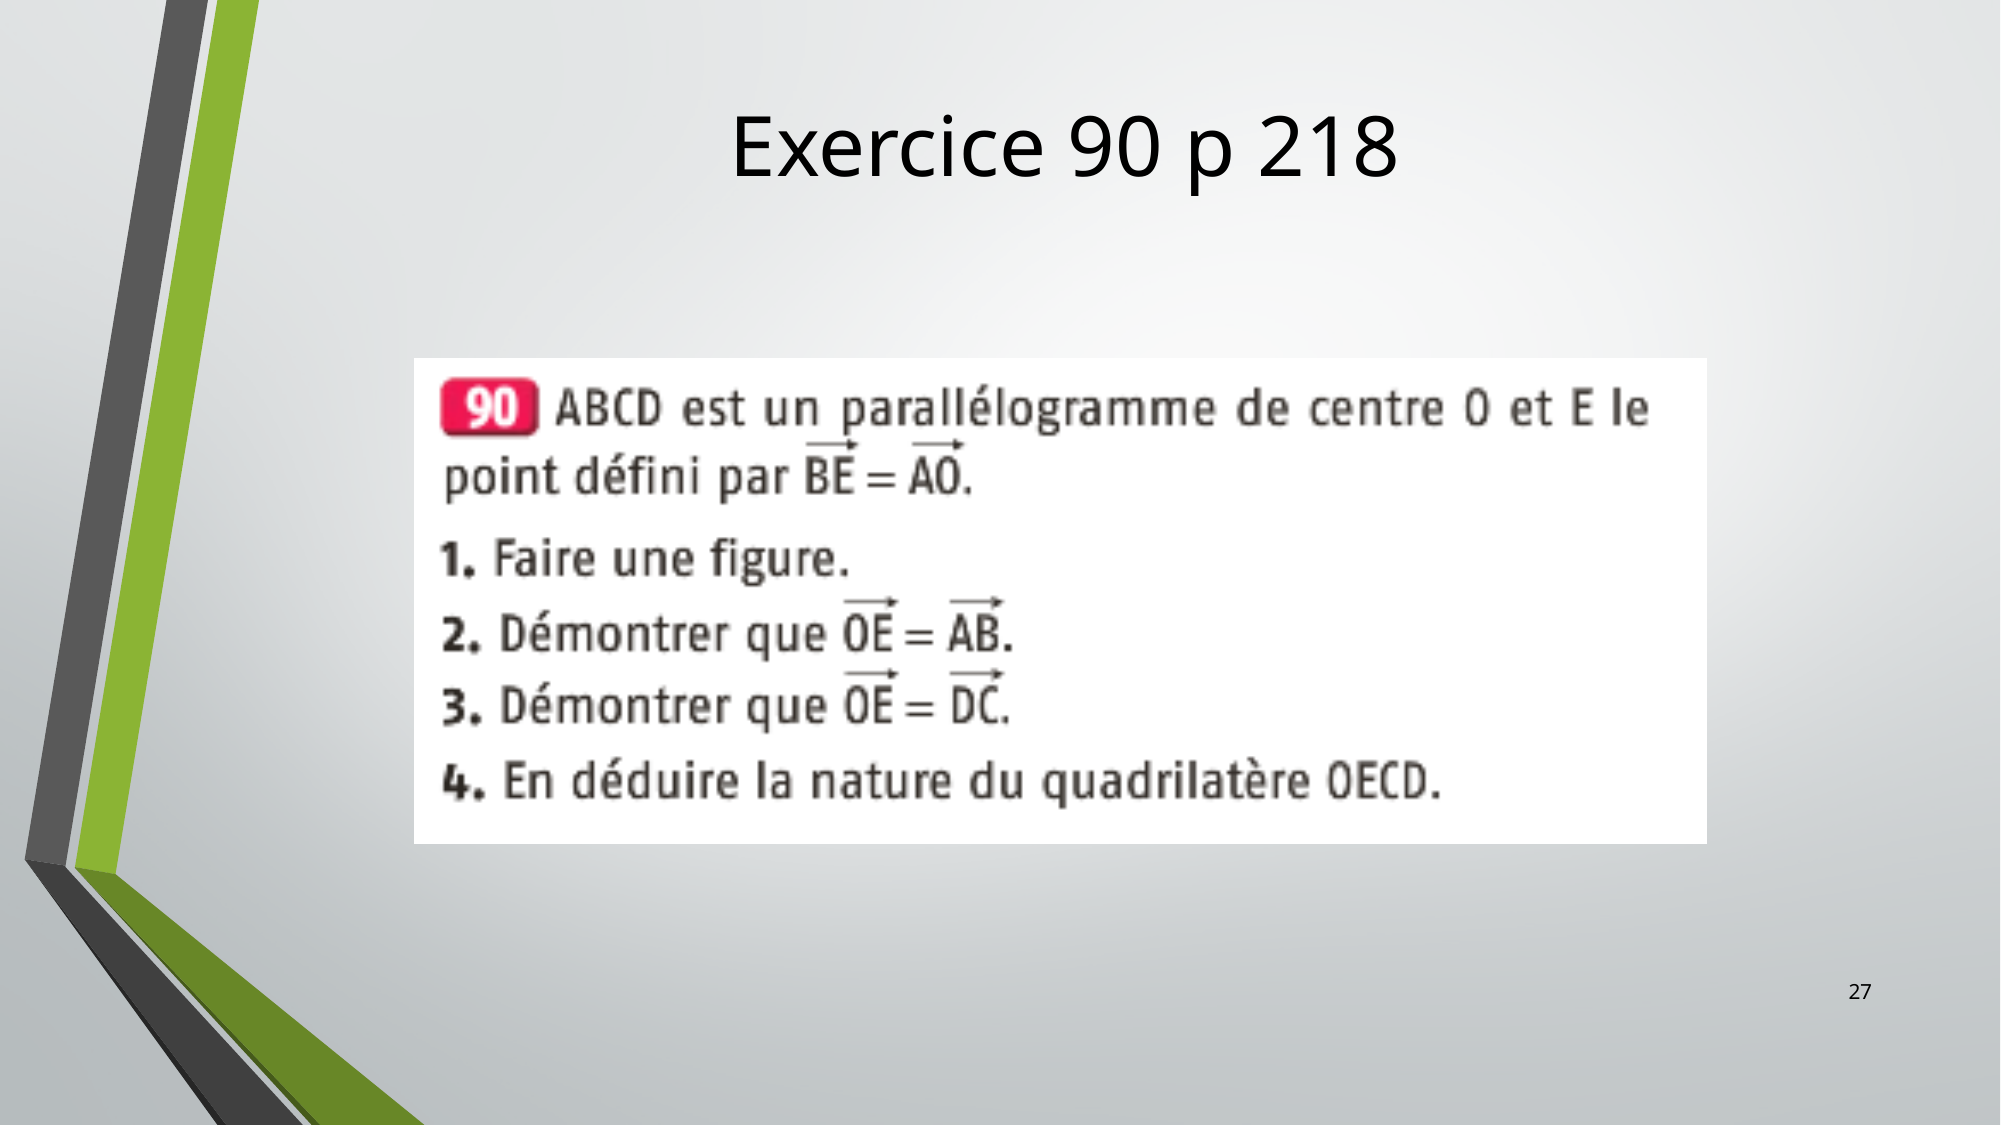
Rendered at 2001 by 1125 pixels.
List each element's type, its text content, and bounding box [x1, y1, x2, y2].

title Exercice 90 p 218 [243, 0, 1887, 287]
picture [413, 357, 1707, 844]
slide_number 27 [1796, 962, 1887, 1023]
